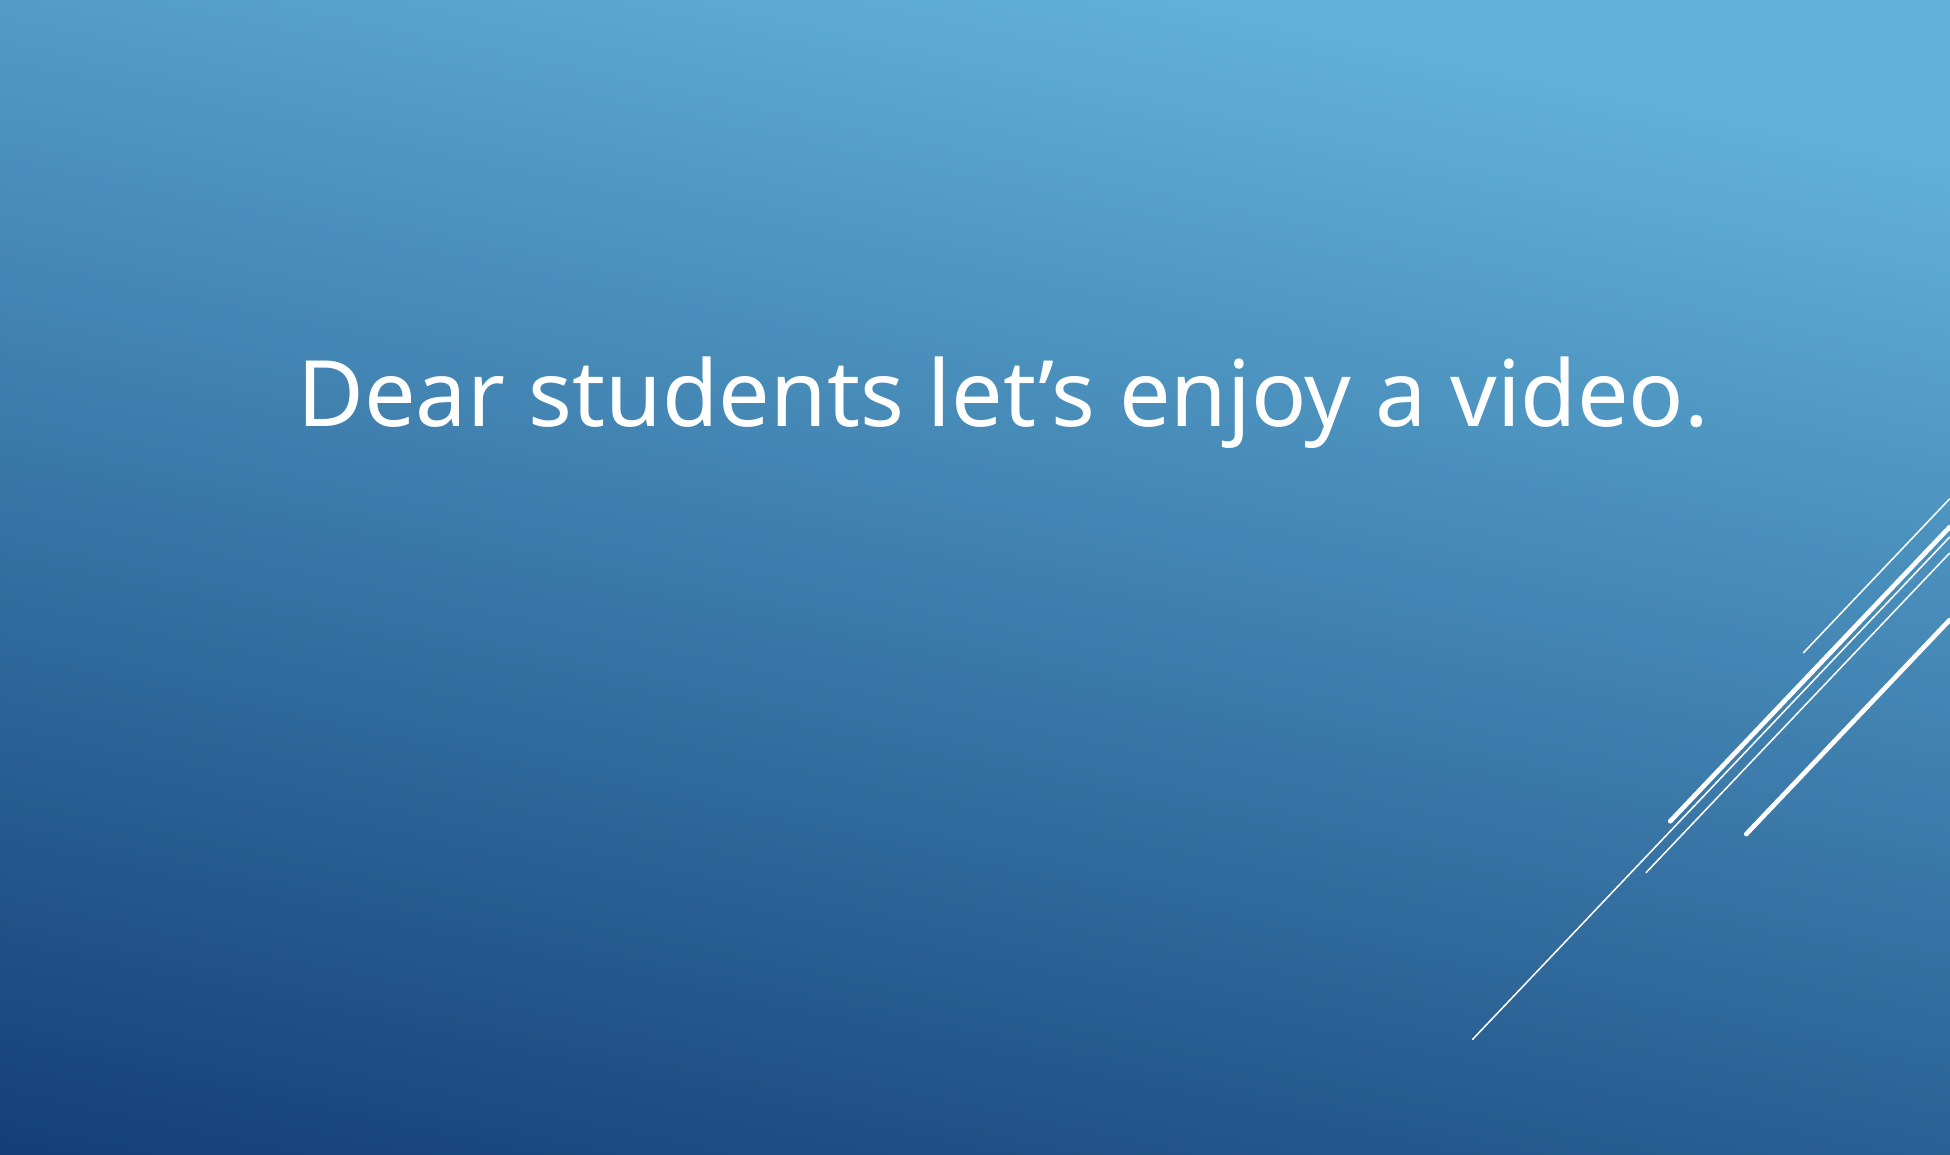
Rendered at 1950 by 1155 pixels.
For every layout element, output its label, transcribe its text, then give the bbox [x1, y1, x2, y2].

text_box Dear students let’s enjoy a video. [282, 327, 1726, 453]
